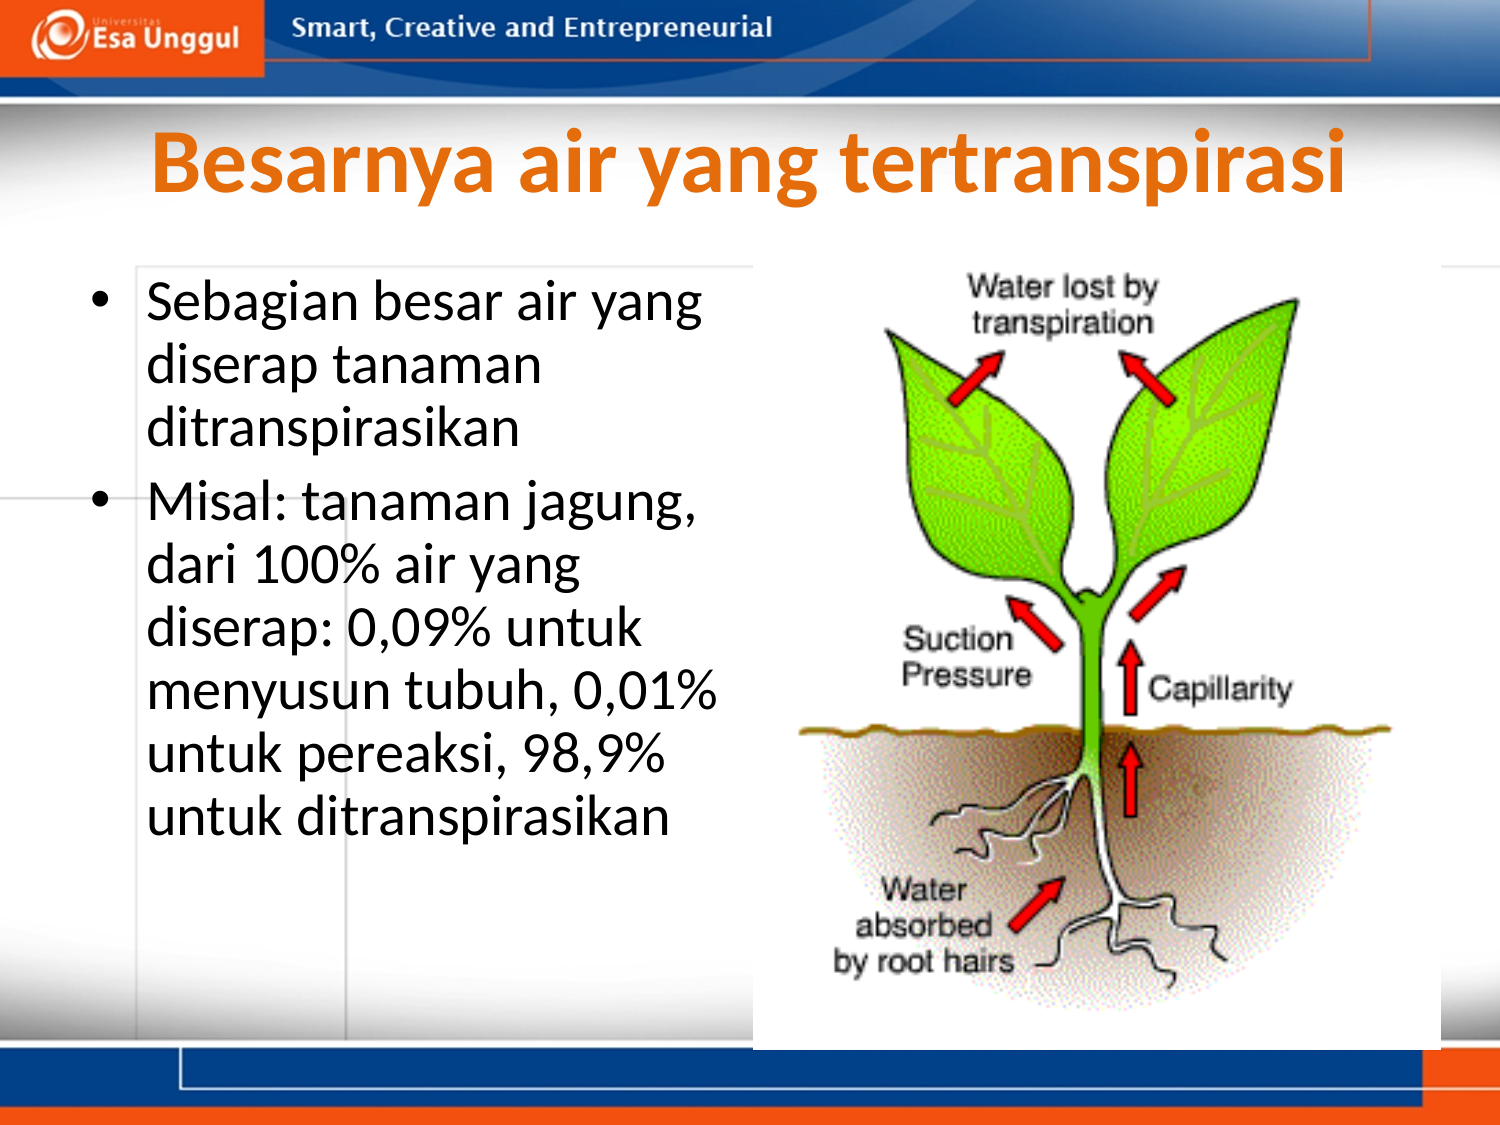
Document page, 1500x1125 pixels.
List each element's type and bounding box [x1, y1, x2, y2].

list [752, 224, 1442, 1051]
picture [0, 0, 1500, 1125]
